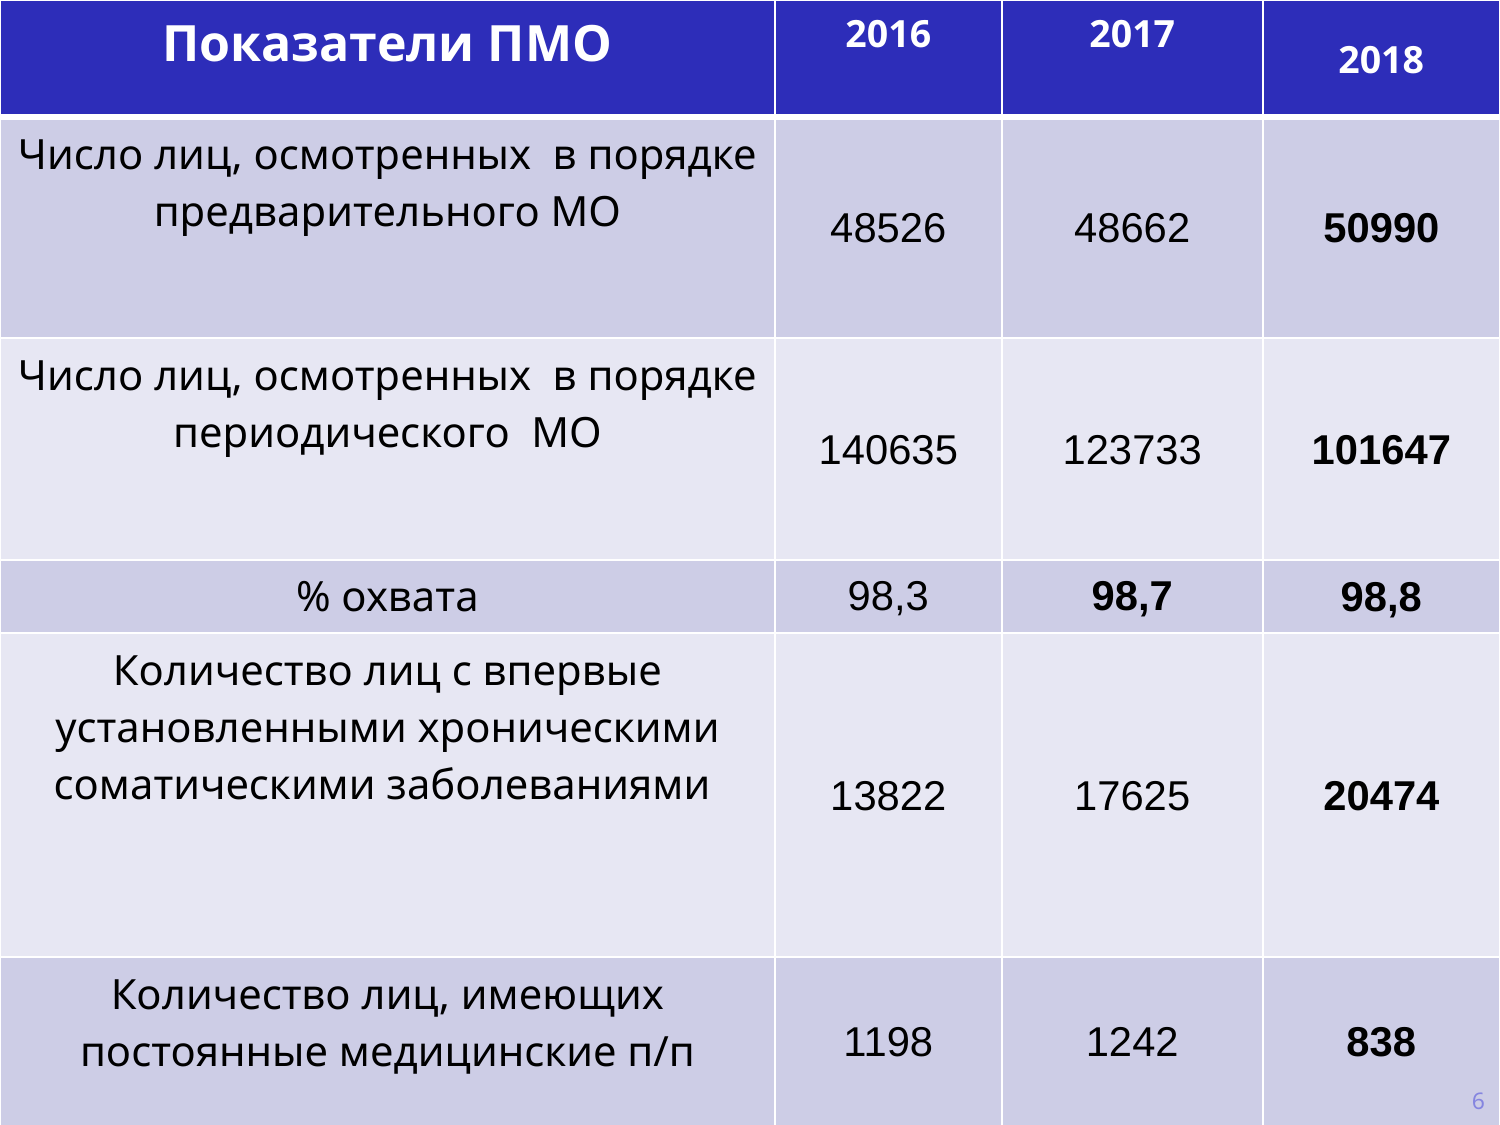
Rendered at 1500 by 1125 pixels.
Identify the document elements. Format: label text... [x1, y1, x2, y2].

table_cell 101647 [1264, 339, 1499, 559]
table_cell % охвата [1, 561, 774, 632]
table_header 2018 [1264, 1, 1499, 114]
table_cell 98,8 [1264, 561, 1499, 632]
table_cell Количество лиц, имеющих постоянные медицинские п/п [1, 958, 774, 1125]
table_cell Количество лиц с впервые установленными хроническими соматическими заболеваниями [1, 634, 774, 956]
table_cell 50990 [1264, 120, 1499, 337]
table_cell 140635 [776, 339, 1001, 559]
table_cell Число лиц, осмотренных в порядке периодического МО [1, 339, 774, 559]
table_header 2016 [776, 1, 1001, 114]
table_cell Число лиц, осмотренных в порядке предварительного МО [1, 120, 774, 337]
table_cell 48526 [776, 120, 1001, 337]
table_cell 838 [1264, 958, 1499, 1065]
table_cell 1242 [1003, 958, 1262, 1125]
table_header Показатели ПМО [1, 1, 774, 114]
table_cell 17625 [1003, 634, 1262, 956]
table_cell 48662 [1003, 120, 1262, 337]
table_cell 98,3 [776, 561, 1001, 632]
table_cell 20474 [1264, 634, 1499, 956]
table_cell 98,7 [1003, 561, 1262, 632]
slide_number 6 [1050, 1065, 1500, 1125]
table_cell 13822 [776, 634, 1001, 956]
table_cell 123733 [1003, 339, 1262, 559]
table_header 2017 [1003, 1, 1262, 114]
table_cell 1198 [776, 958, 1001, 1125]
